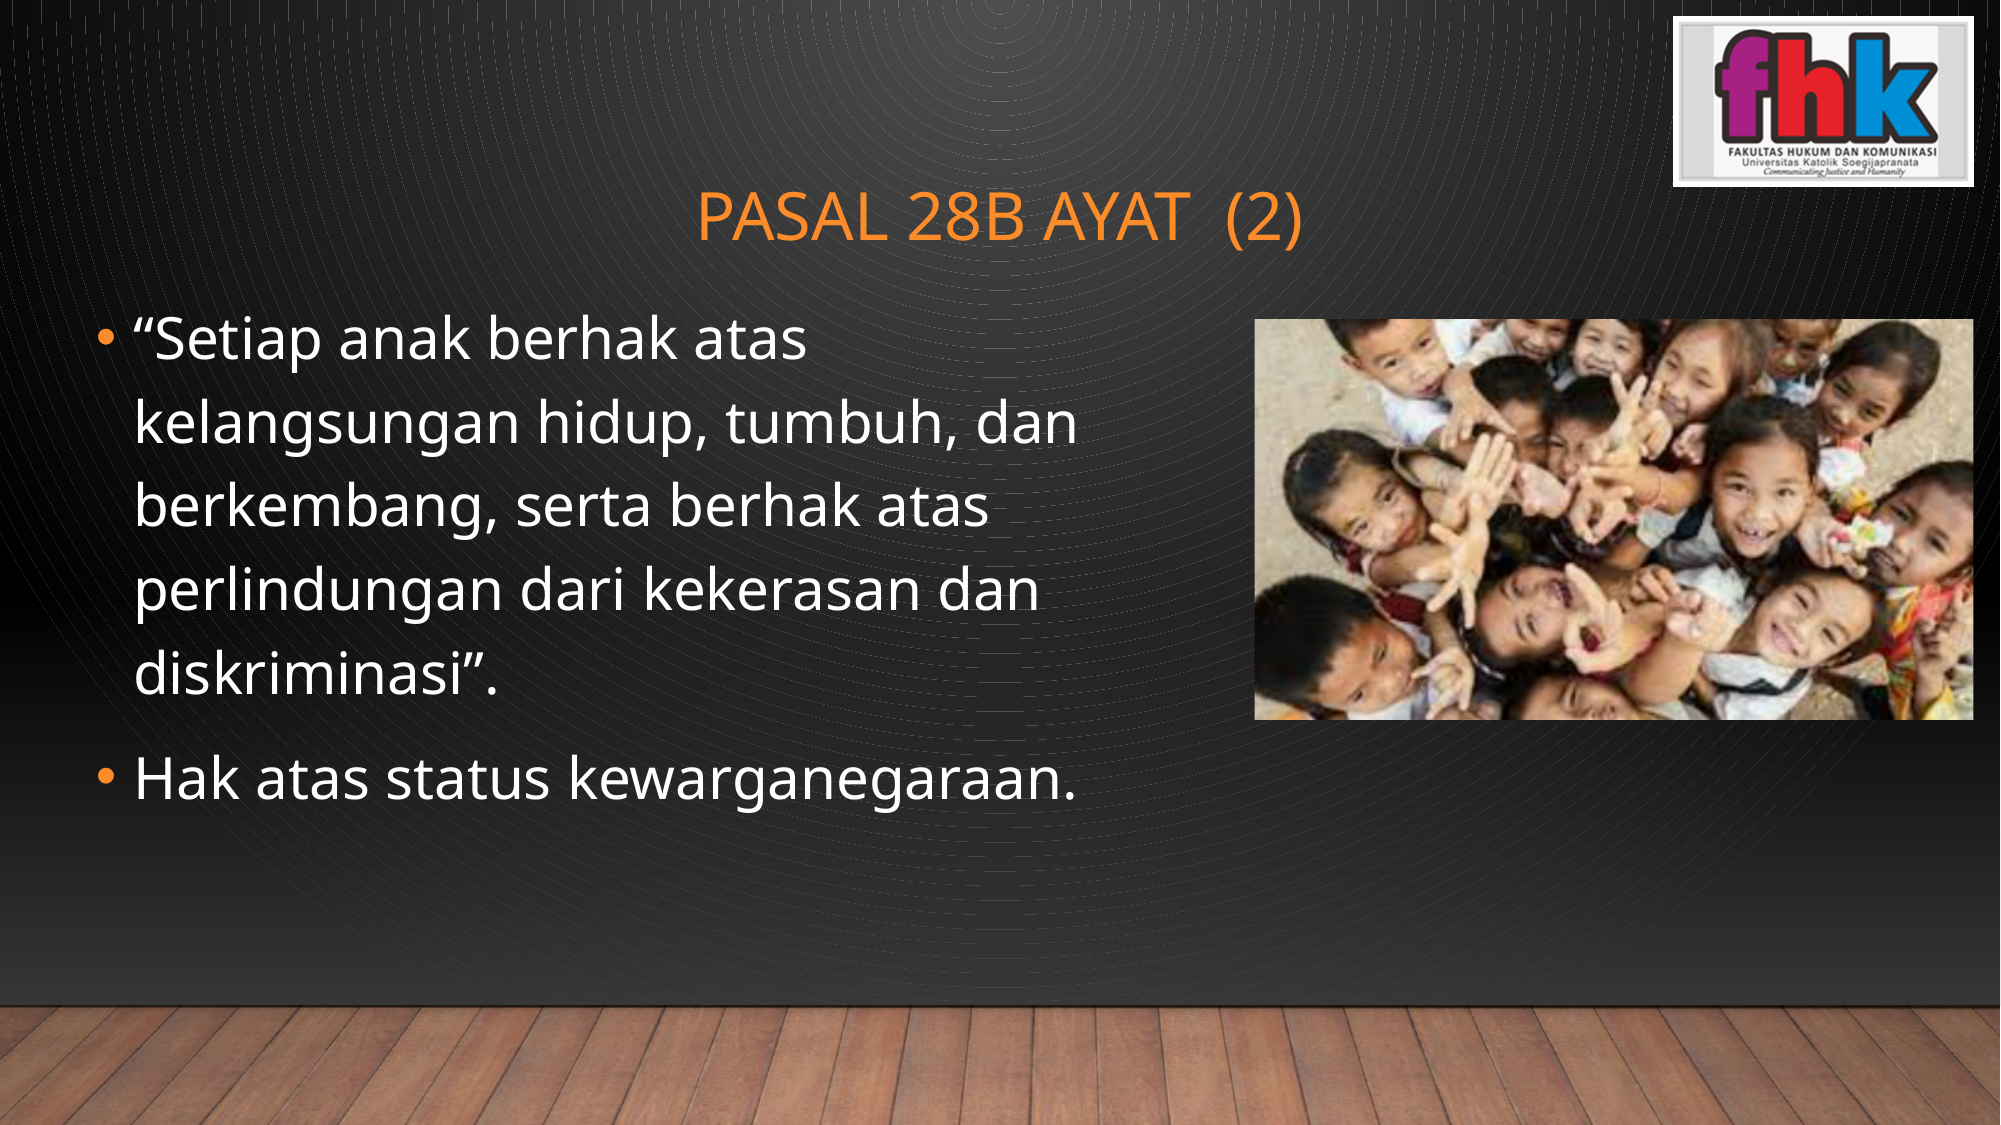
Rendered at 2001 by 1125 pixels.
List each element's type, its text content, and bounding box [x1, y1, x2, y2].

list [1254, 318, 1974, 720]
list “Setiap anak berhak atas kelangsungan hidup, tumbuh, dan berkembang, serta berhak atas perlindungan dari kekerasan dan diskriminasi”. Hak atas status kewarganegaraan. [80, 279, 1207, 846]
picture [0, 1005, 2000, 1125]
title Pasal 28B ayat (2) [237, 132, 1763, 306]
picture [1673, 16, 1974, 187]
